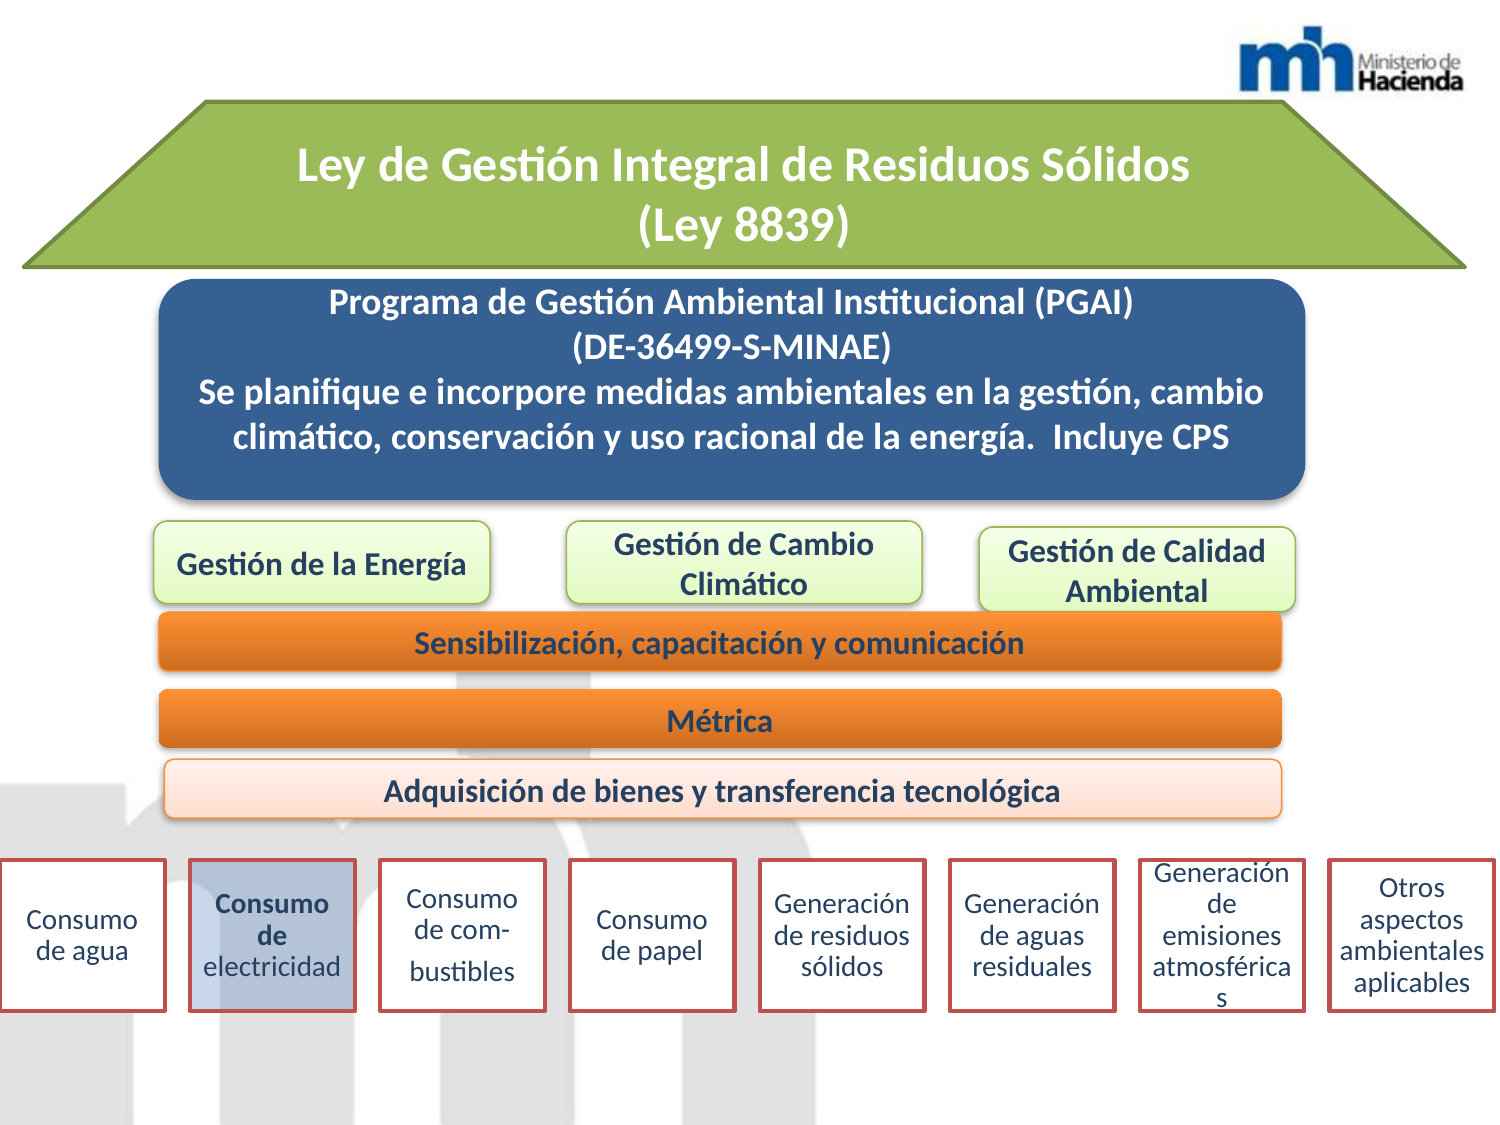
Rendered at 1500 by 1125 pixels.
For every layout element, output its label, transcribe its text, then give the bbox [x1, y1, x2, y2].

text_box Sensibilización, capacitación y comunicación [157, 611, 1283, 672]
picture [0, 0, 1500, 1125]
text_box Ley de Gestión Integral de Residuos Sólidos (Ley 8839) [21, 99, 1467, 270]
text_box Gestión de Calidad Ambiental [978, 526, 1297, 613]
text_box Programa de Gestión Ambiental Institucional (PGAI) (DE-36499-S-MINAE) Se planifique e incorpore medidas ambientales en la gestión, cambio climático, conservación y uso racional de la energía. Incluye CPS [158, 278, 1306, 500]
text_box Métrica [158, 689, 1282, 749]
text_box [0, 857, 1495, 1015]
text_box Gestión de la Energía [152, 520, 491, 605]
text_box Gestión de Cambio Climático [565, 520, 923, 605]
text_box Adquisición de bienes y transferencia tecnológica [163, 758, 1283, 819]
